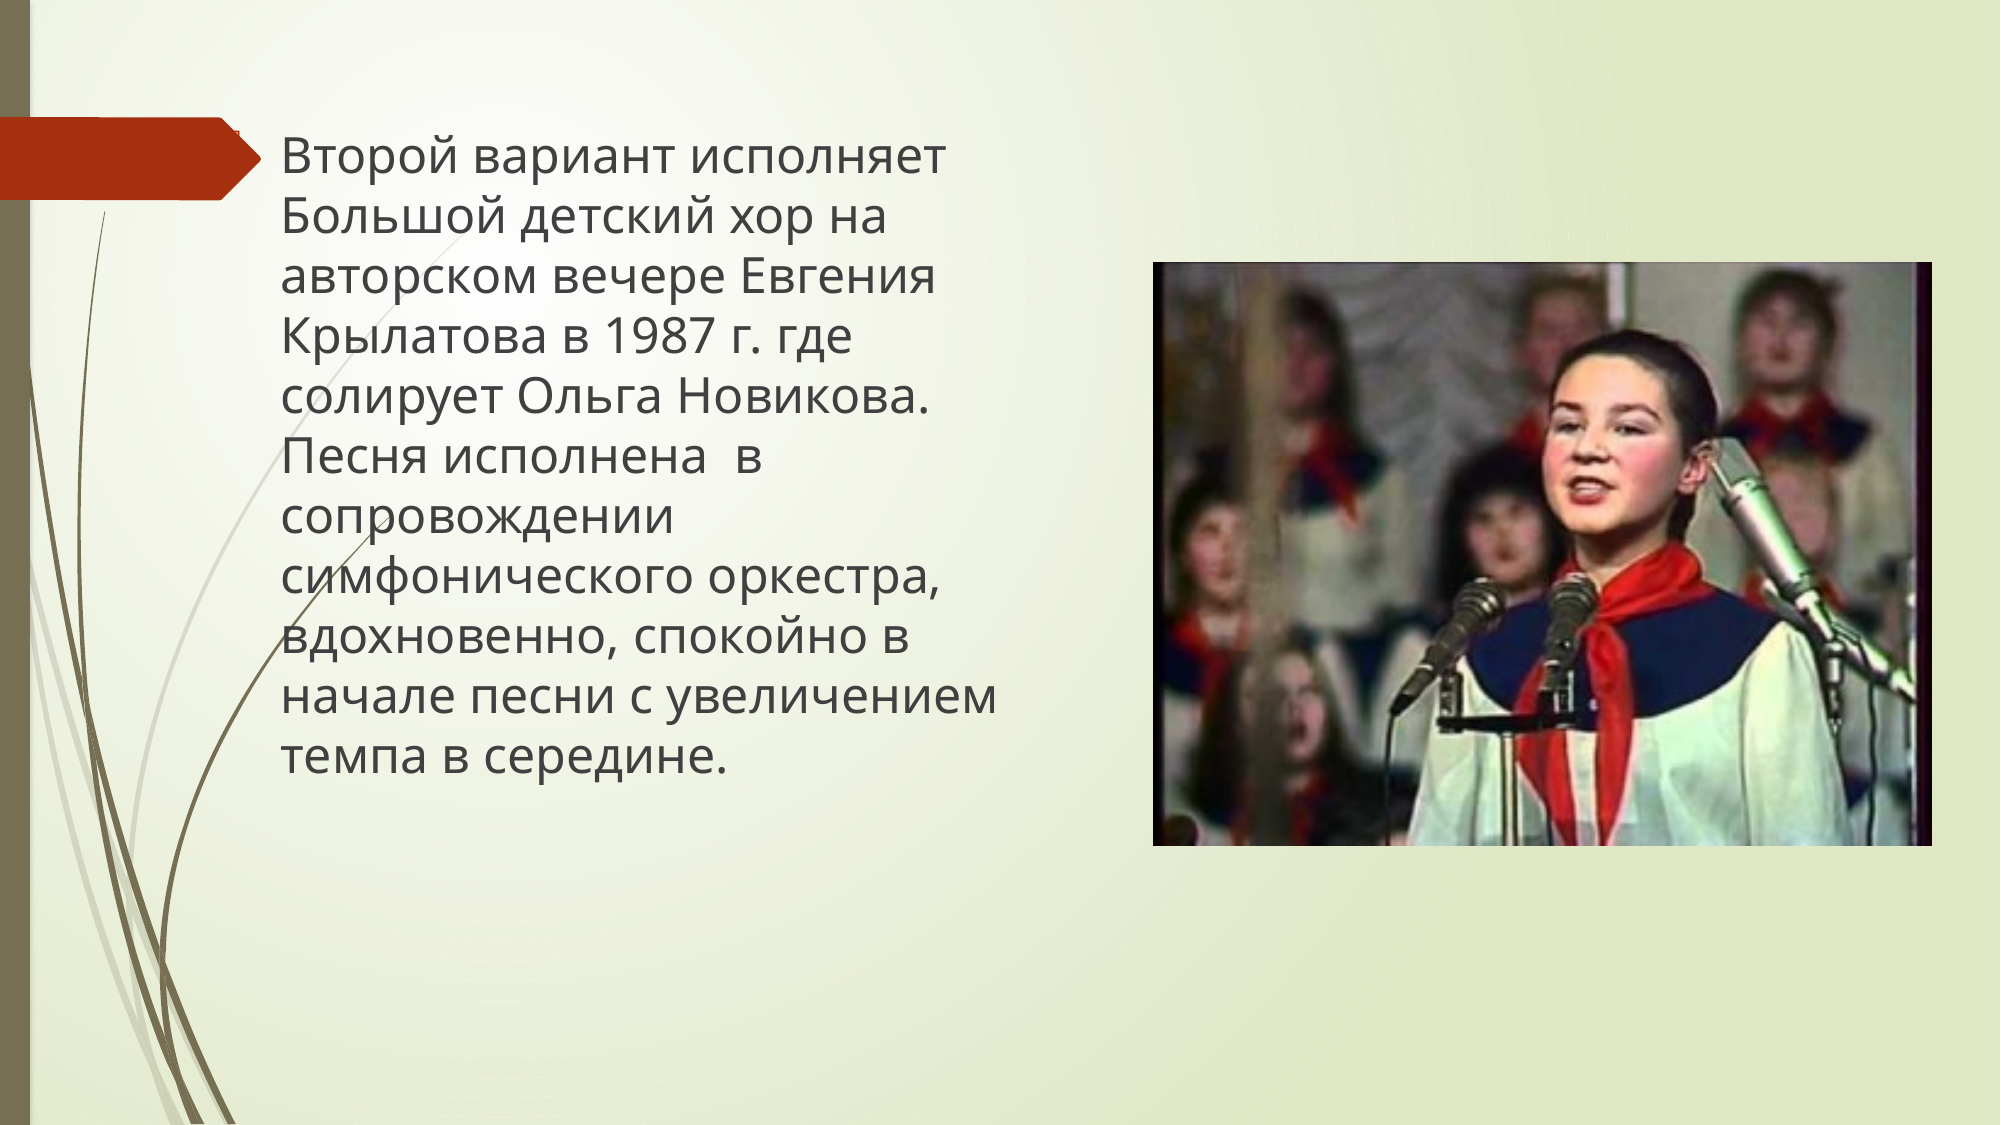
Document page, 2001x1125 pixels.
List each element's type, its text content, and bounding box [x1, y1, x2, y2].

list Второй вариант исполняет Большой детский хор на авторском вечере Евгения Крылатова в 1987 г. где солирует Ольга Новикова. Песня исполнена в сопровождении симфонического оркестра, вдохновенно, спокойно в начале песни с увеличением темпа в середине. [209, 73, 1049, 834]
picture [1152, 261, 1932, 847]
